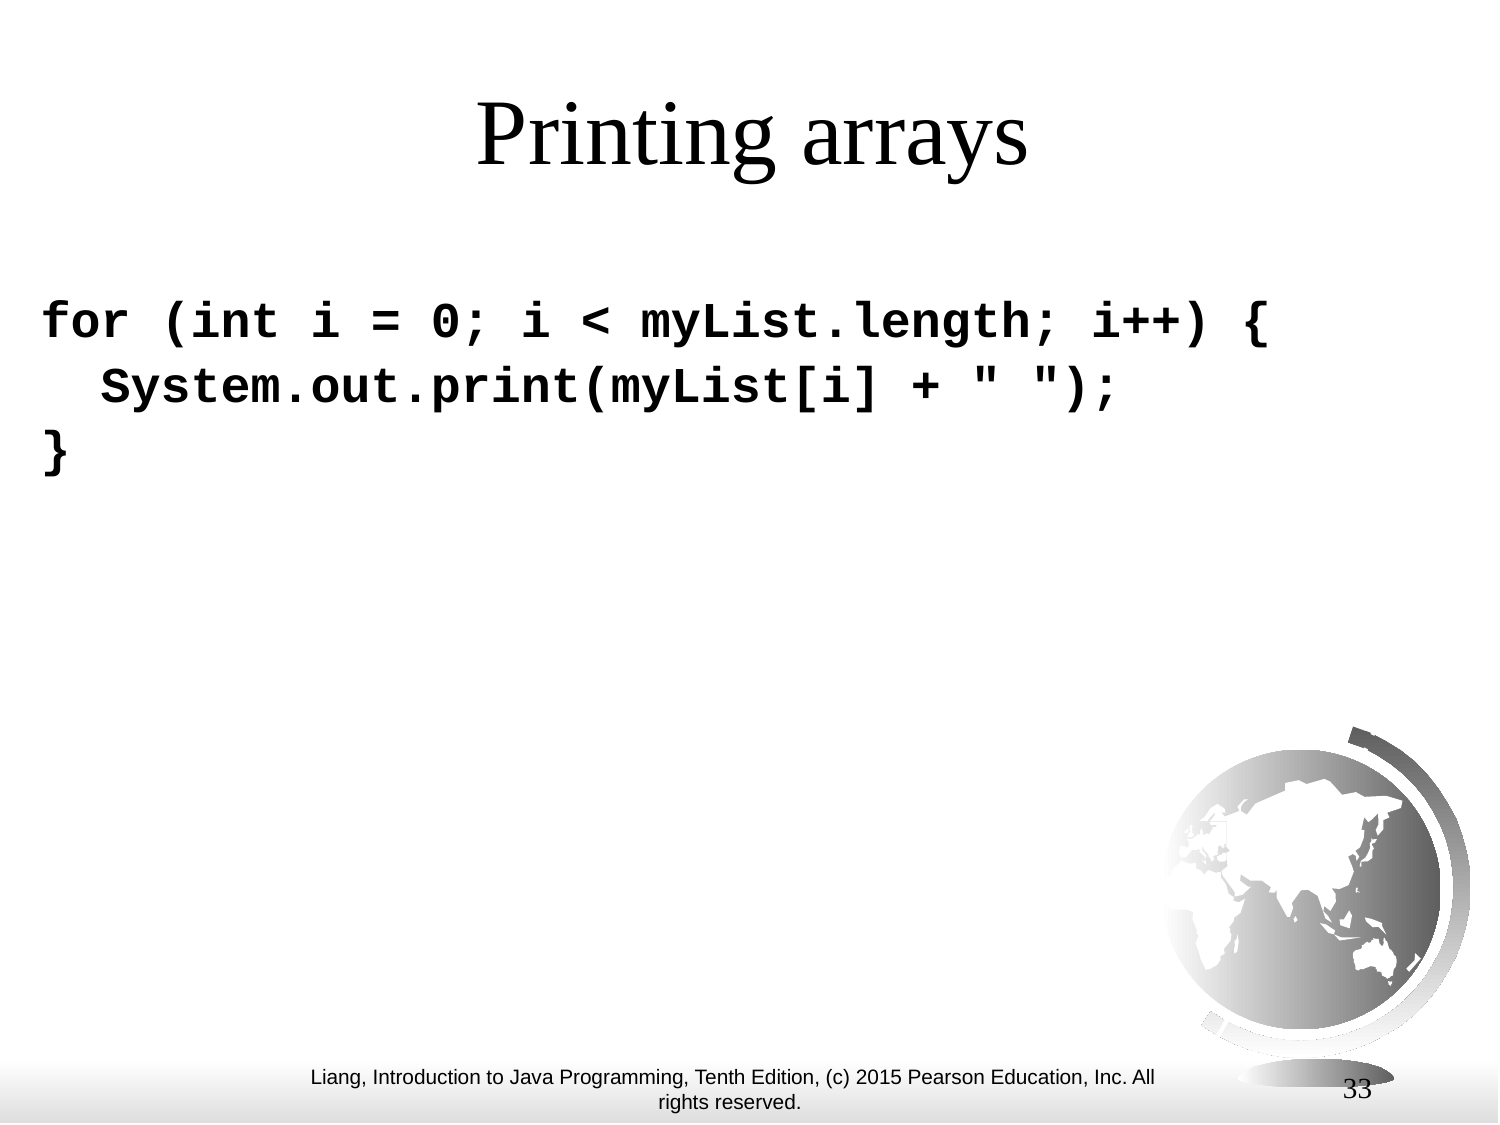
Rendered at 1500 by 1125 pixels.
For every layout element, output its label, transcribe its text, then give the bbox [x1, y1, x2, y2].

title Printing arrays [50, 62, 1456, 191]
list for (int i = 0; i < myList.length; i++) { System.out.print(myList[i] + " "); } [25, 291, 1475, 727]
slide_number 33 [1074, 1049, 1388, 1125]
